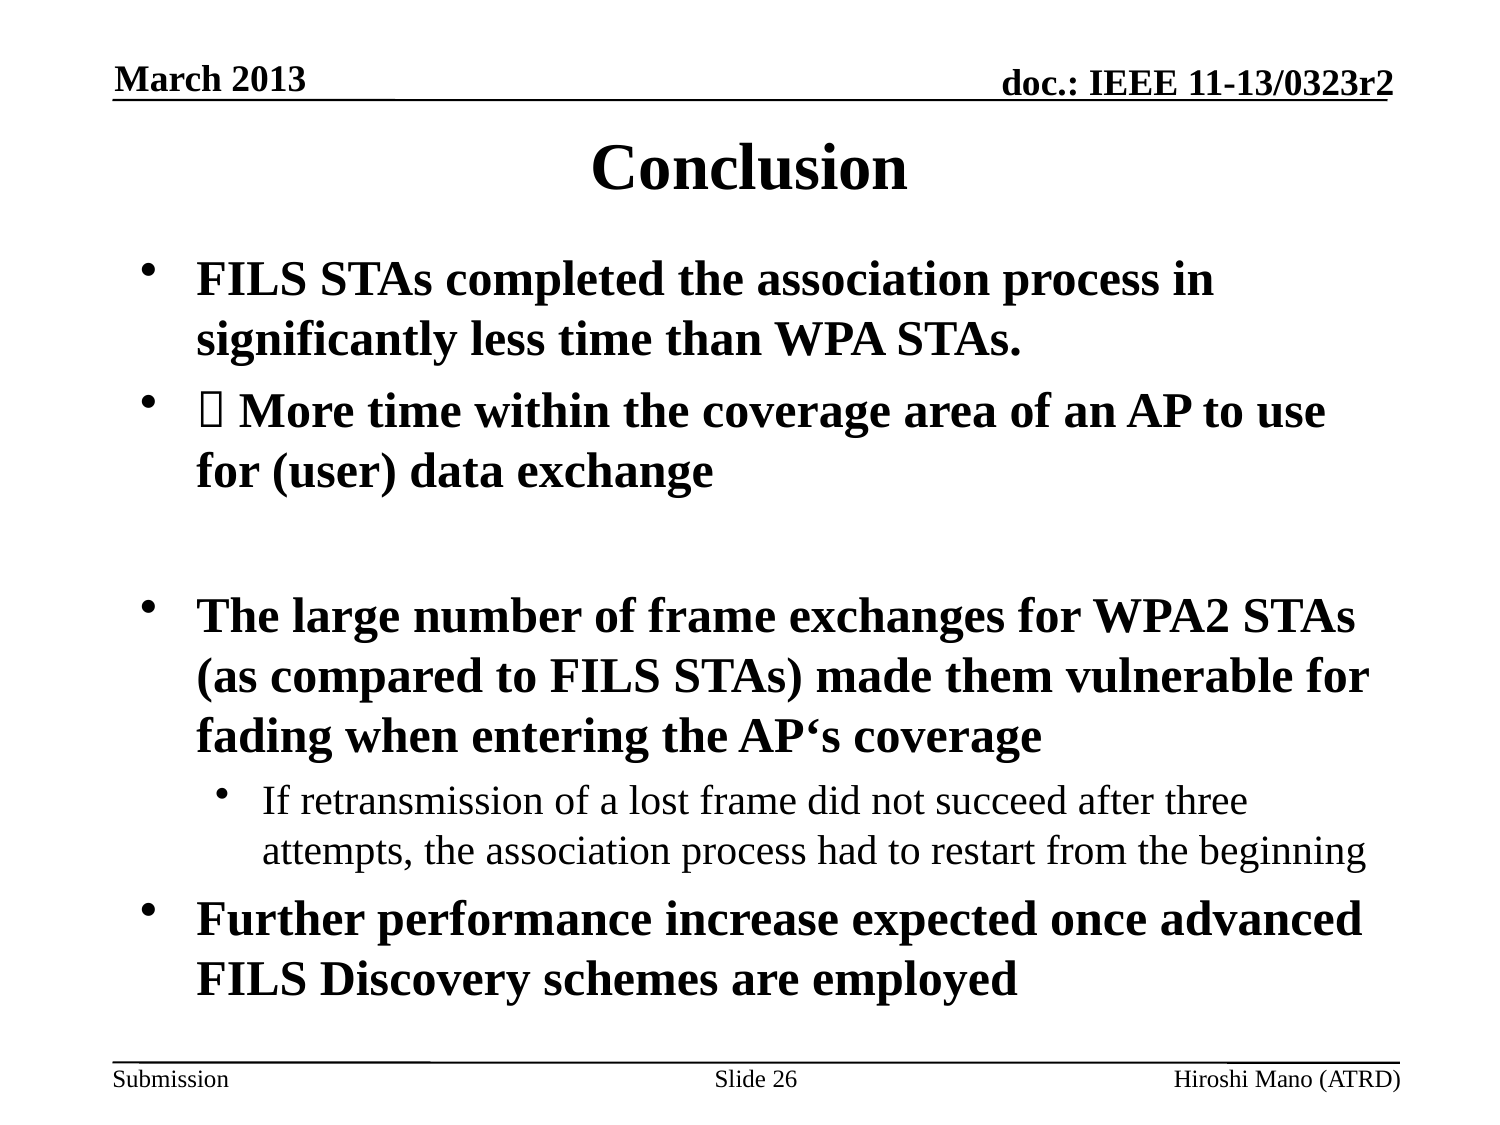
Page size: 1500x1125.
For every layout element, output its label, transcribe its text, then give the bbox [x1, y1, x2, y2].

footer Hiroshi Mano (ATRD) [878, 1061, 1402, 1093]
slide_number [114, 54, 423, 100]
slide_number Slide 26 [712, 1061, 800, 1123]
title Conclusion [112, 112, 1388, 213]
list FILS STAs completed the association process in significantly less time than WPA STAs.  More time within the coverage area of an AP to use for (user) data exchange The large number of frame exchanges for WPA2 STAs (as compared to FILS STAs) made them vulnerable for fading when entering the AP‘s coverage If retransmission of a lost frame did not succeed after three attempts, the association process had to restart from the beginning Further performance increase expected once advanced FILS Discovery schemes are employed [124, 237, 1400, 913]
